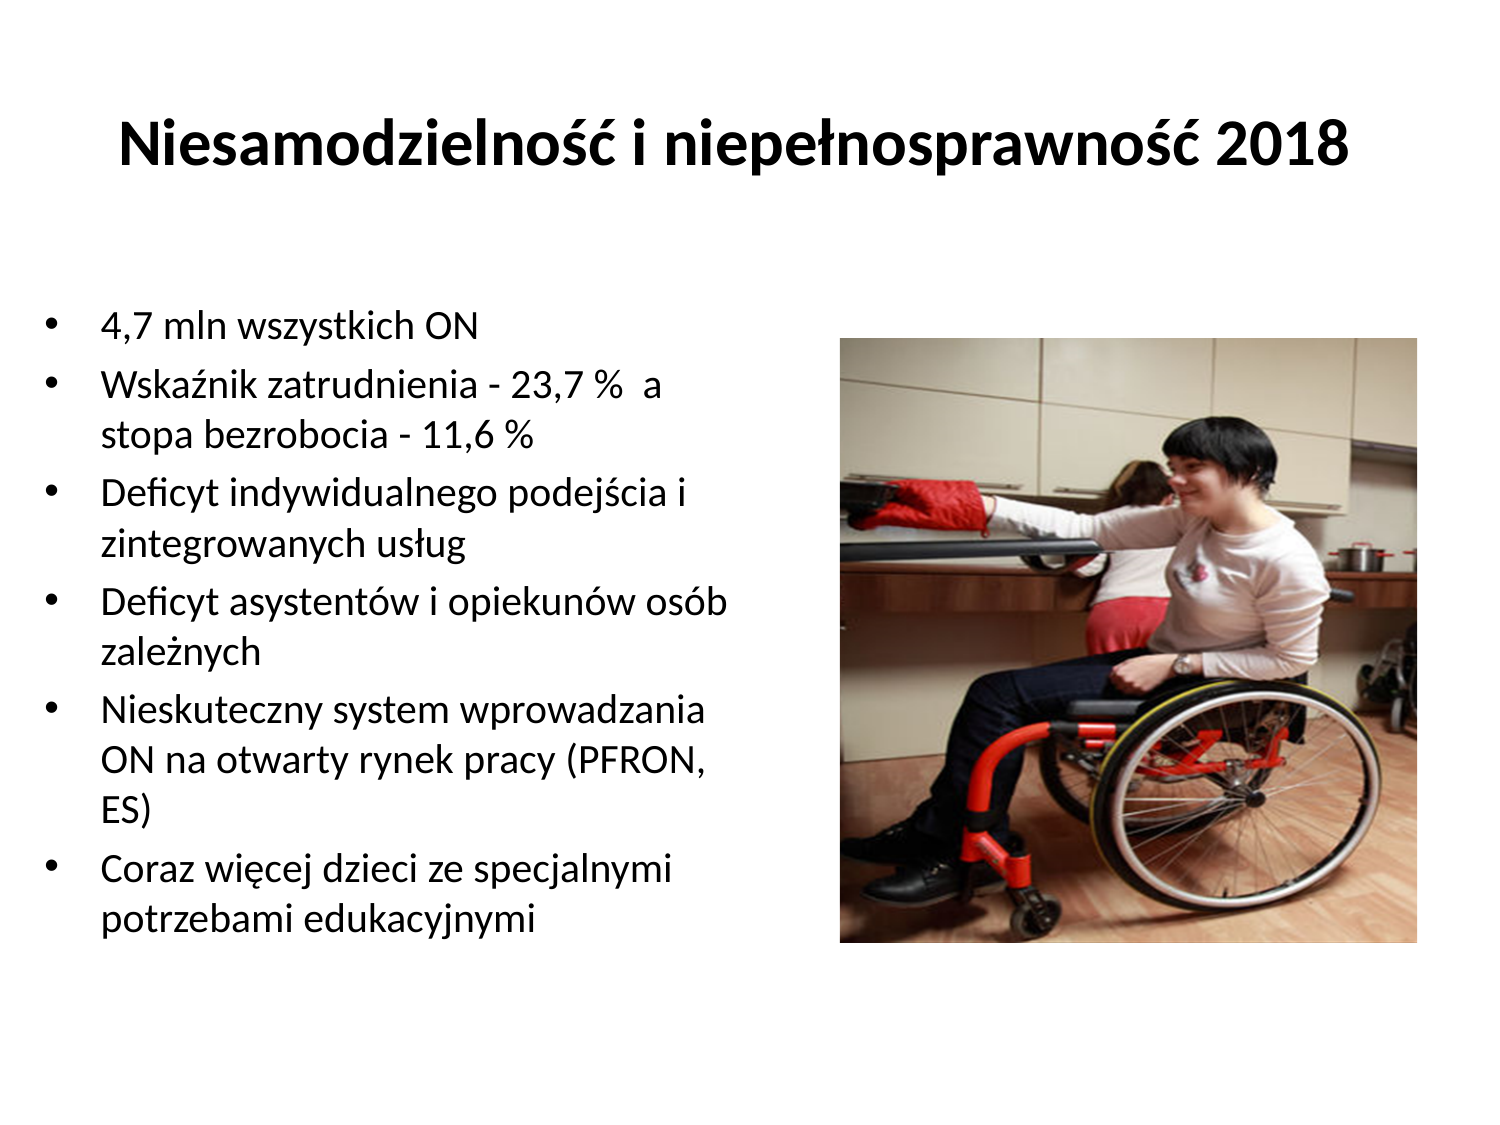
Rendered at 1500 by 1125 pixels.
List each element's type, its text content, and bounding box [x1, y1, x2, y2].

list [839, 337, 1418, 943]
title Niesamodzielność i niepełnosprawność 2018 [75, 45, 1425, 233]
list 4,7 mln wszystkich ON Wskaźnik zatrudnienia - 23,7 % a stopa bezrobocia - 11,6 % Deficyt indywidualnego podejścia i zintegrowanych usług Deficyt asystentów i opiekunów osób zależnych Nieskuteczny system wprowadzania ON na otwarty rynek pracy (PFRON, ES) Coraz więcej dzieci ze specjalnymi potrzebami edukacyjnymi [29, 290, 762, 1005]
